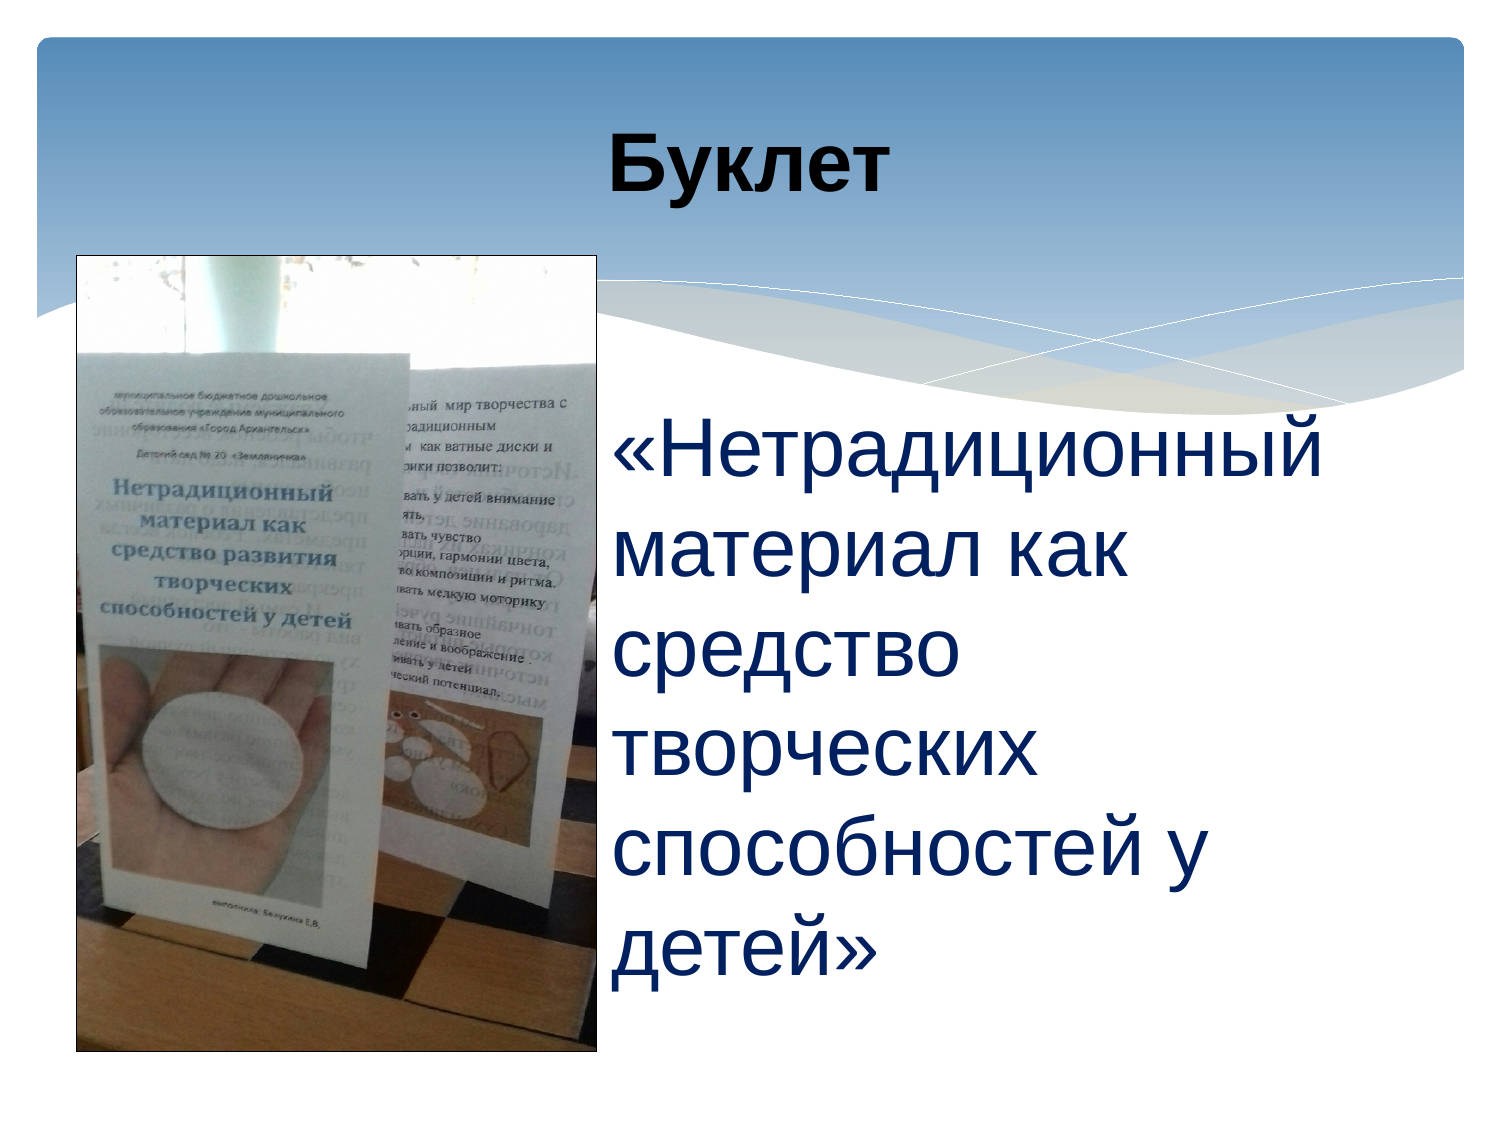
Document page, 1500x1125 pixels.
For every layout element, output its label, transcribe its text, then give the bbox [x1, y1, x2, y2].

title Буклет [75, 55, 1425, 261]
picture [76, 255, 597, 1052]
text_box «Нетрадиционный материал как средство творческих способностей у детей» [601, 385, 1412, 1000]
